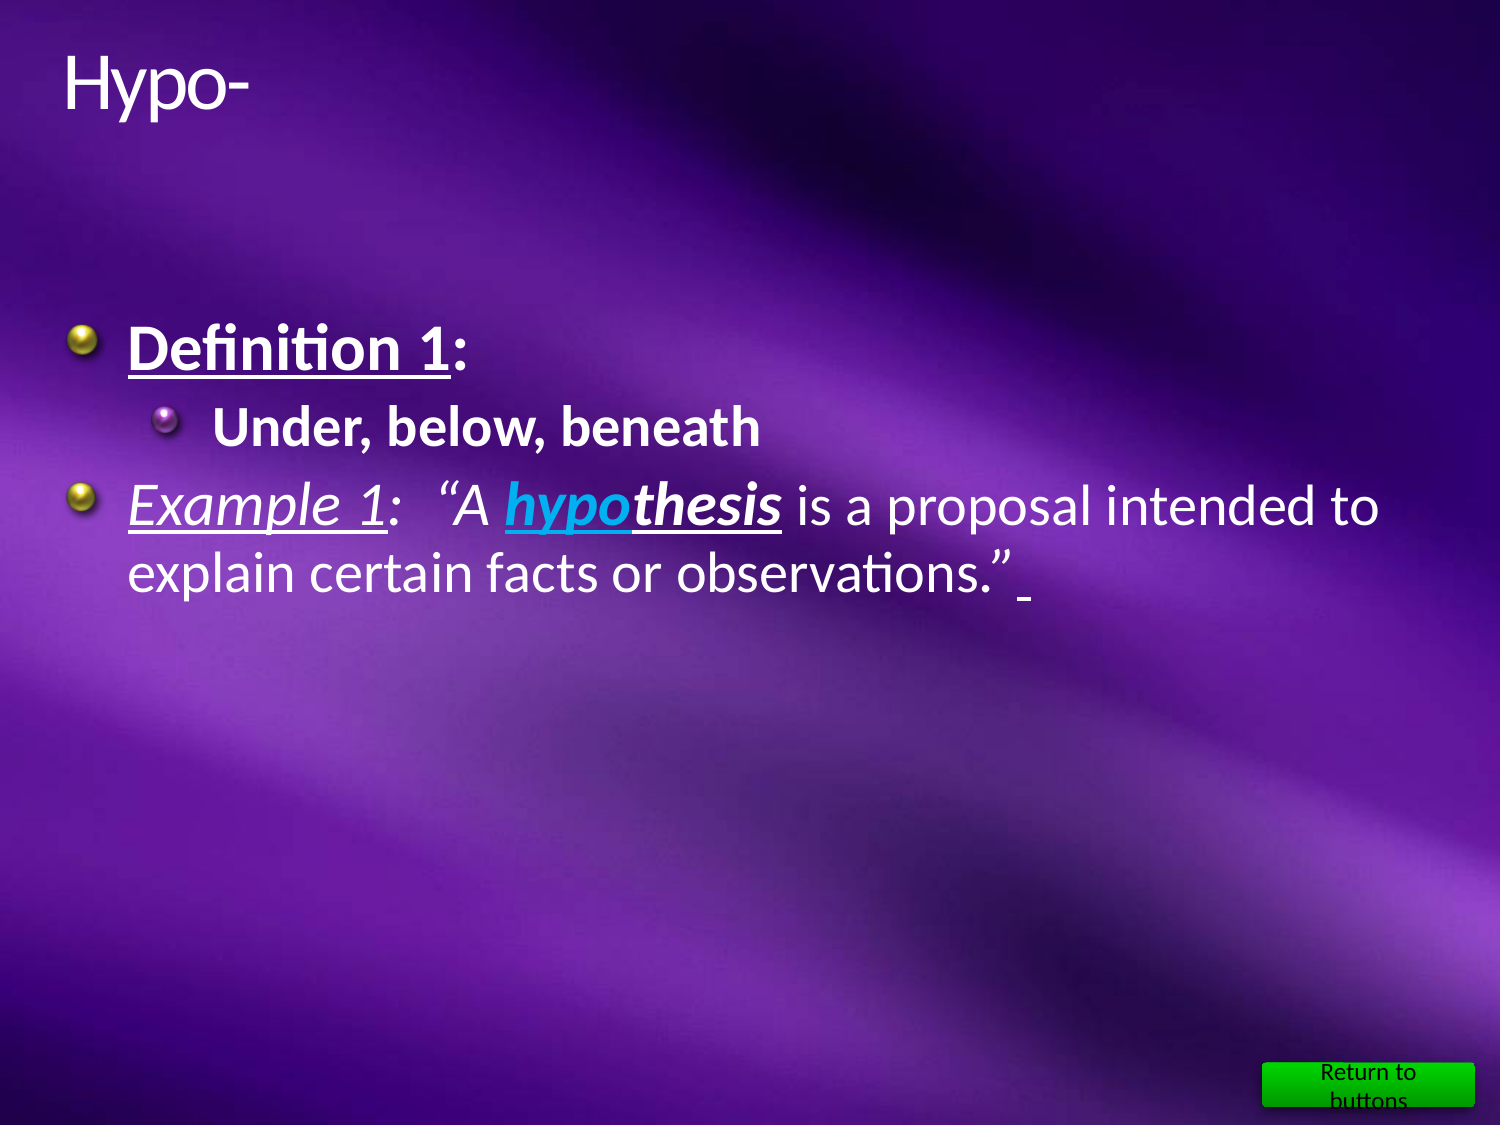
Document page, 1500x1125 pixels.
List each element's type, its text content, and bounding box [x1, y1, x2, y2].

picture [0, 0, 1500, 1125]
text_box Return to buttons [1262, 1062, 1475, 1108]
list Definition 1: Under, below, beneath Example 1: “A hypothesis is a proposal intended to explain certain facts or observations.” [62, 312, 1438, 888]
title Hypo- [62, 37, 1438, 229]
